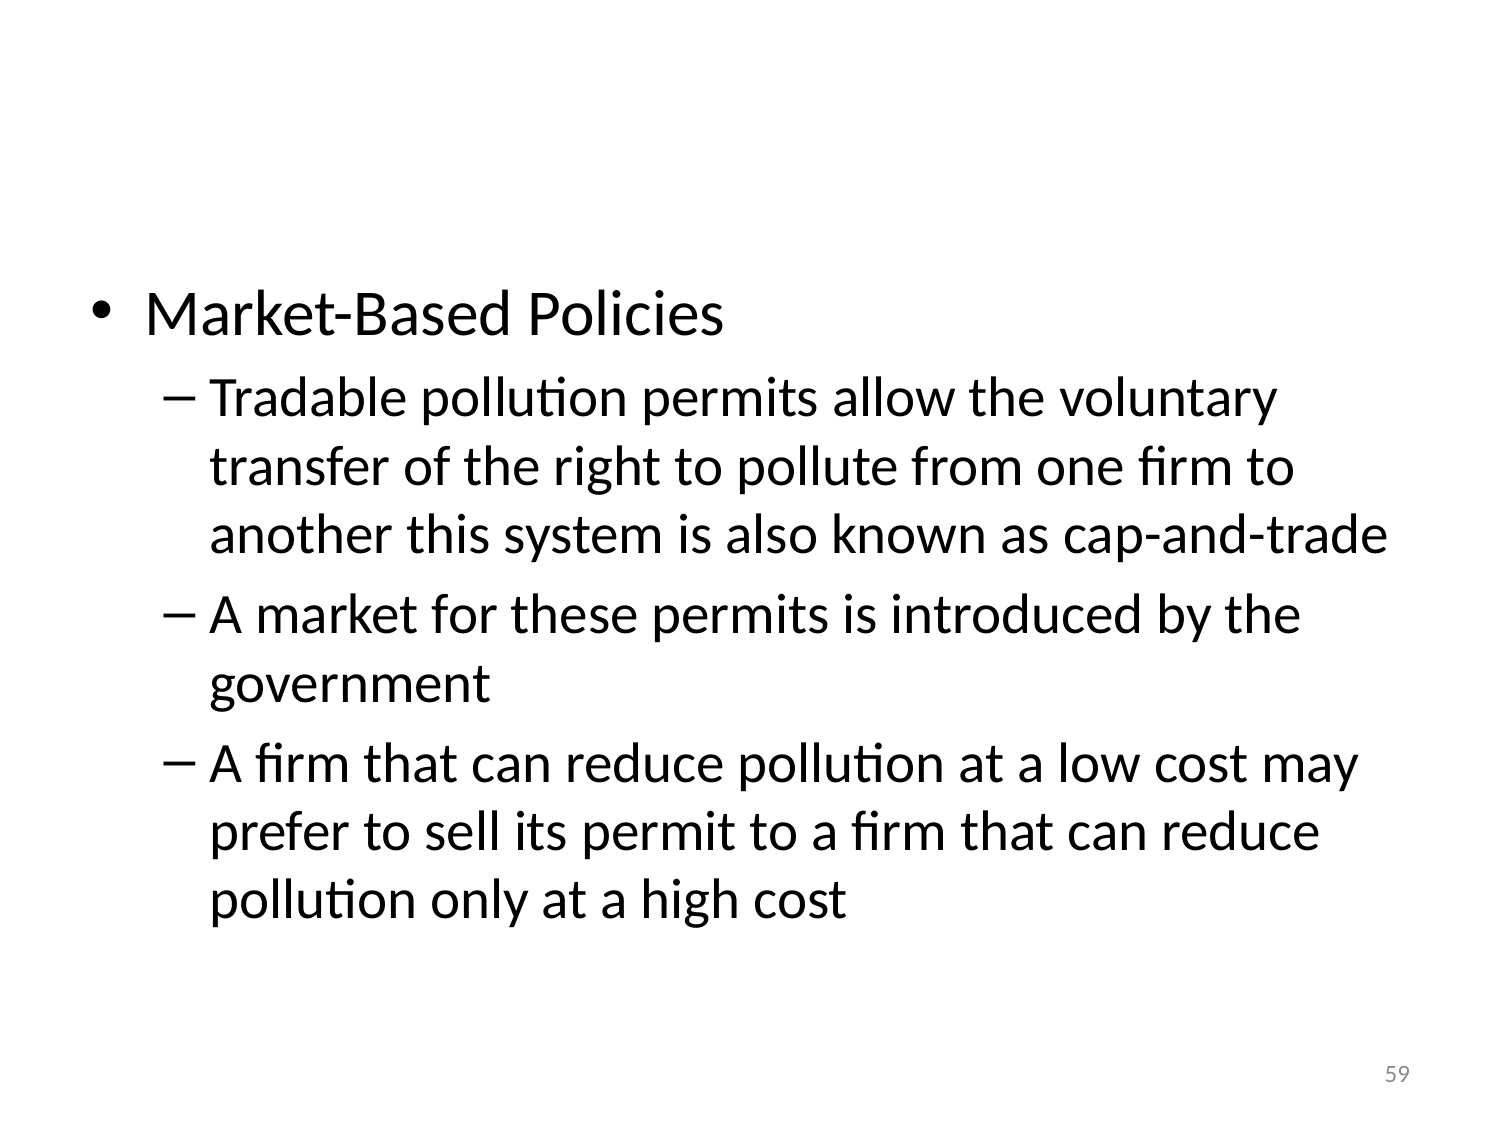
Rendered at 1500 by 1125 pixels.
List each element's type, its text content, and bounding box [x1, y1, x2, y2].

slide_number 59 [1074, 1042, 1425, 1103]
list Market-Based Policies Tradable pollution permits allow the voluntary transfer of the right to pollute from one firm to another this system is also known as cap-and-trade A market for these permits is introduced by the government A firm that can reduce pollution at a low cost may prefer to sell its permit to a firm that can reduce pollution only at a high cost [75, 262, 1425, 1005]
